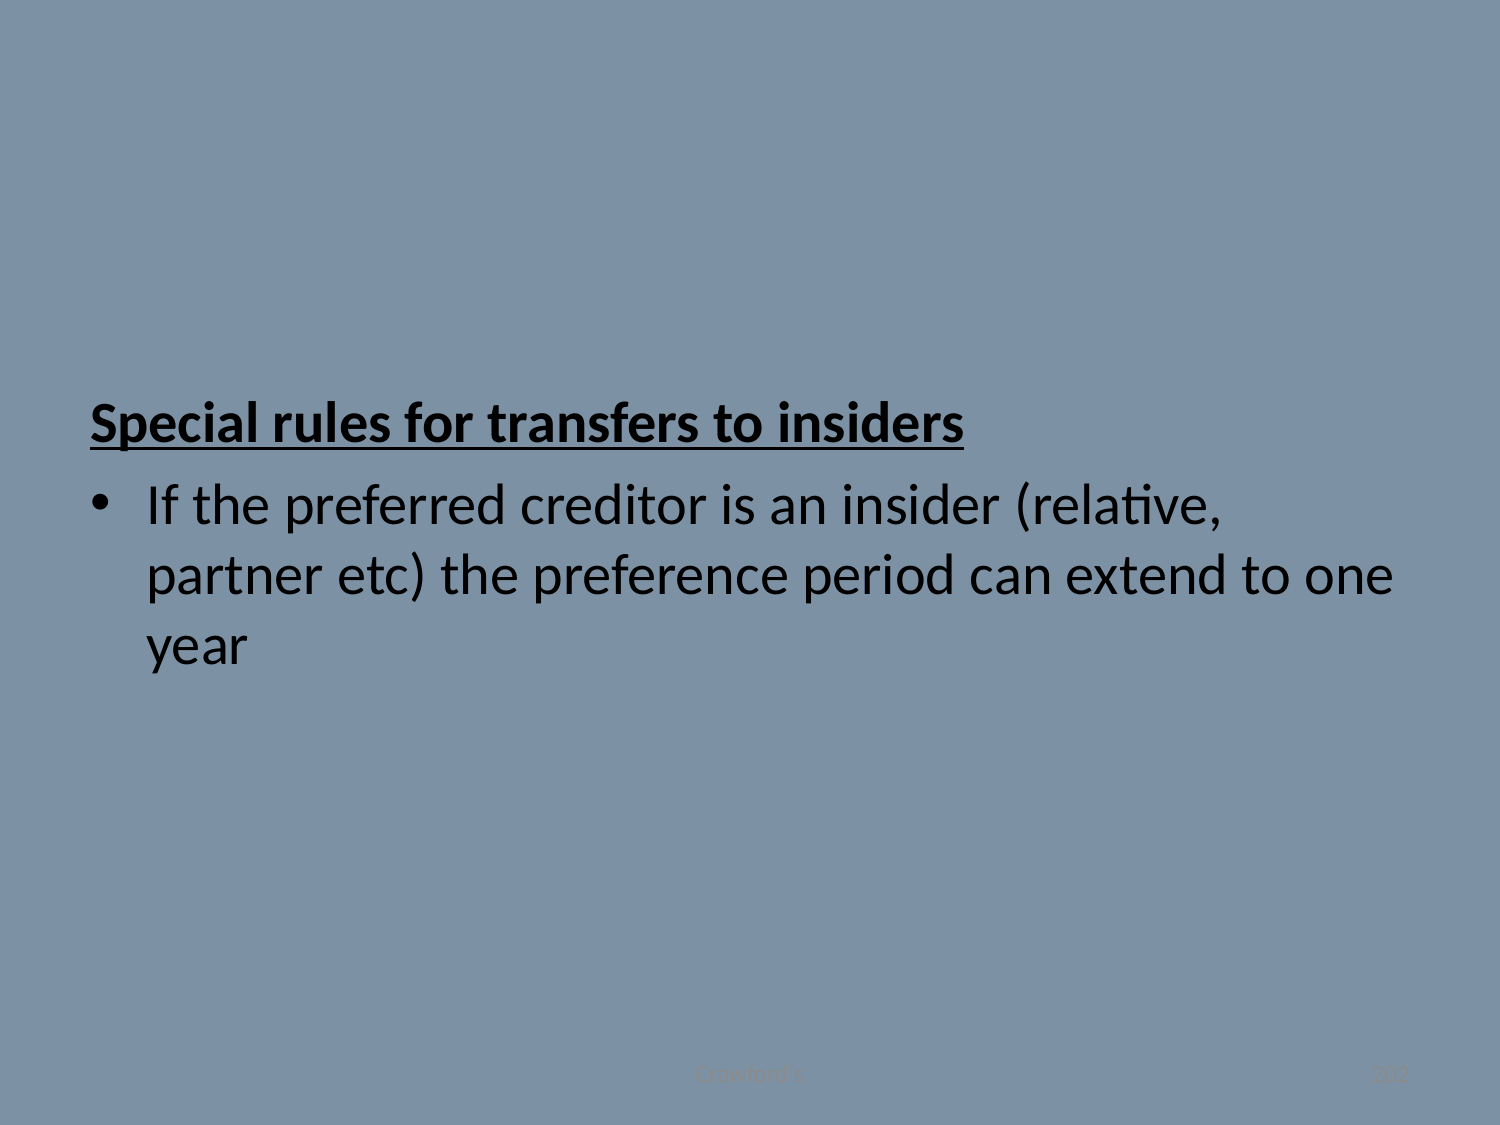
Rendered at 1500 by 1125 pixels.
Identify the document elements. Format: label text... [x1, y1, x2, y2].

footer Crawford's [512, 1042, 988, 1103]
slide_number 202 [1074, 1042, 1425, 1103]
list Special rules for transfers to insiders If the preferred creditor is an insider (relative, partner etc) the preference period can extend to one year [75, 137, 1425, 1005]
